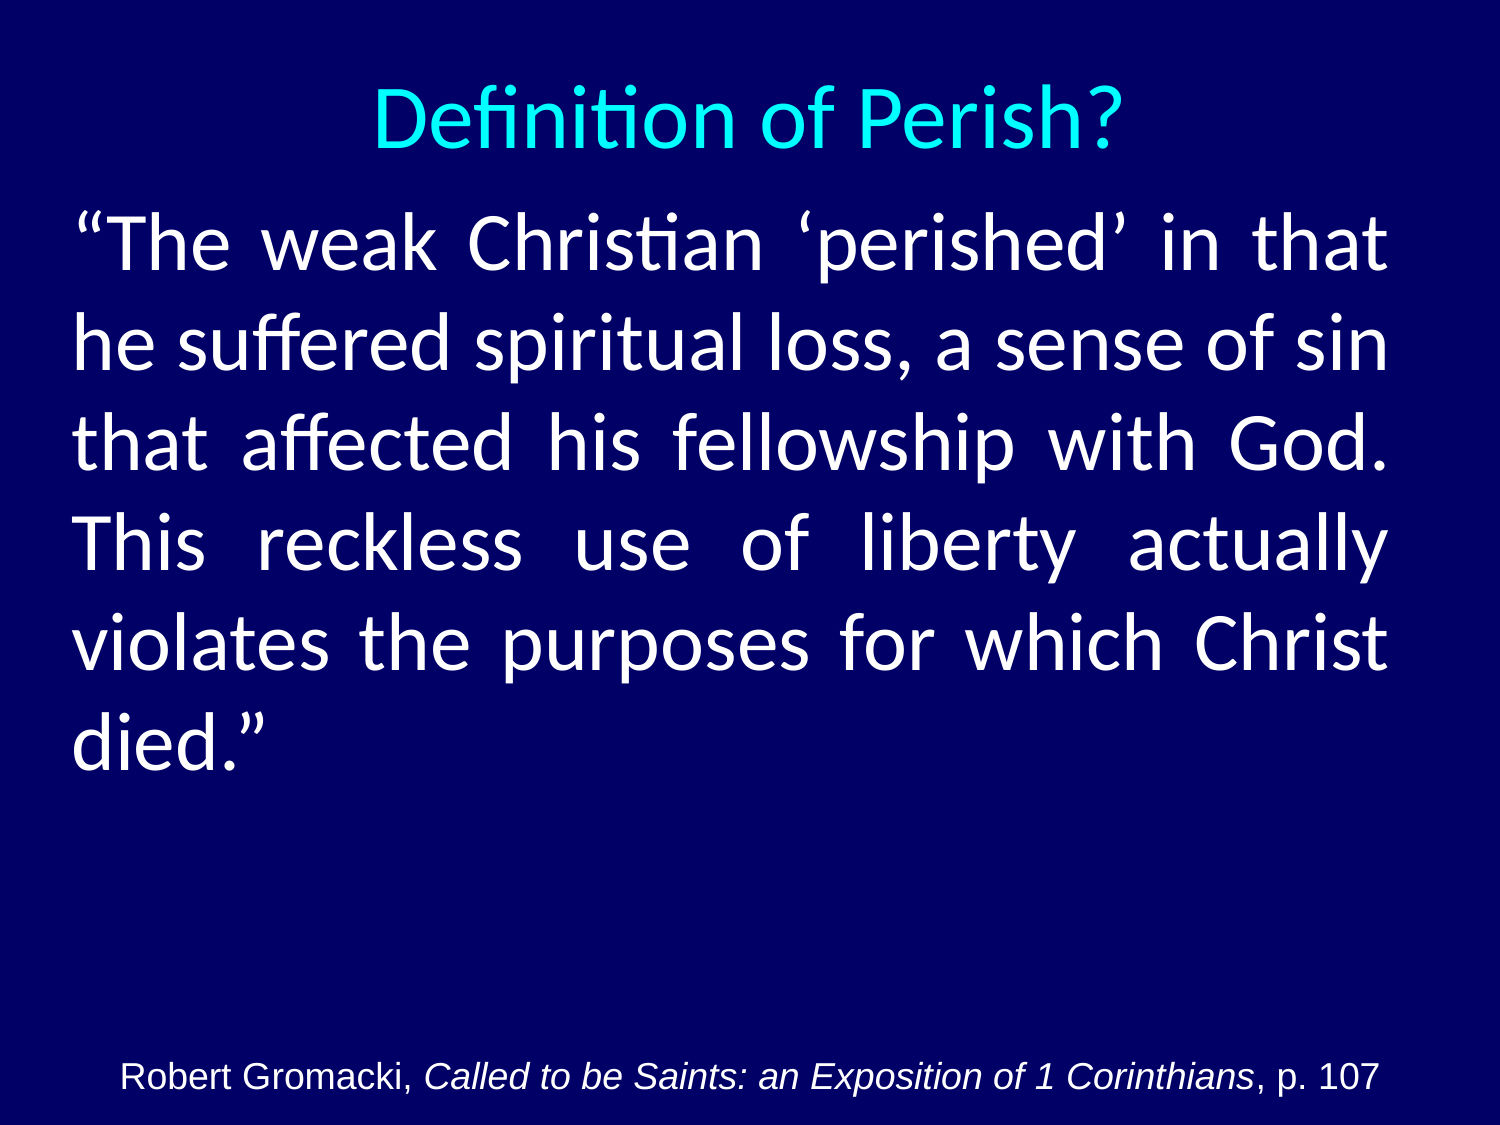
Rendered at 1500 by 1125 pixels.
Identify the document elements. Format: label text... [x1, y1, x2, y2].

title Definition of Perish? [75, 45, 1425, 180]
list “The weak Christian ‘perished’ in that he suffered spiritual loss, a sense of sin that affected his fellowship with God. This reckless use of liberty actually violates the purposes for which Christ died.” [56, 179, 1407, 806]
text_box Robert Gromacki, Called to be Saints: an Exposition of 1 Corinthians, p. 107 [92, 1044, 1408, 1105]
